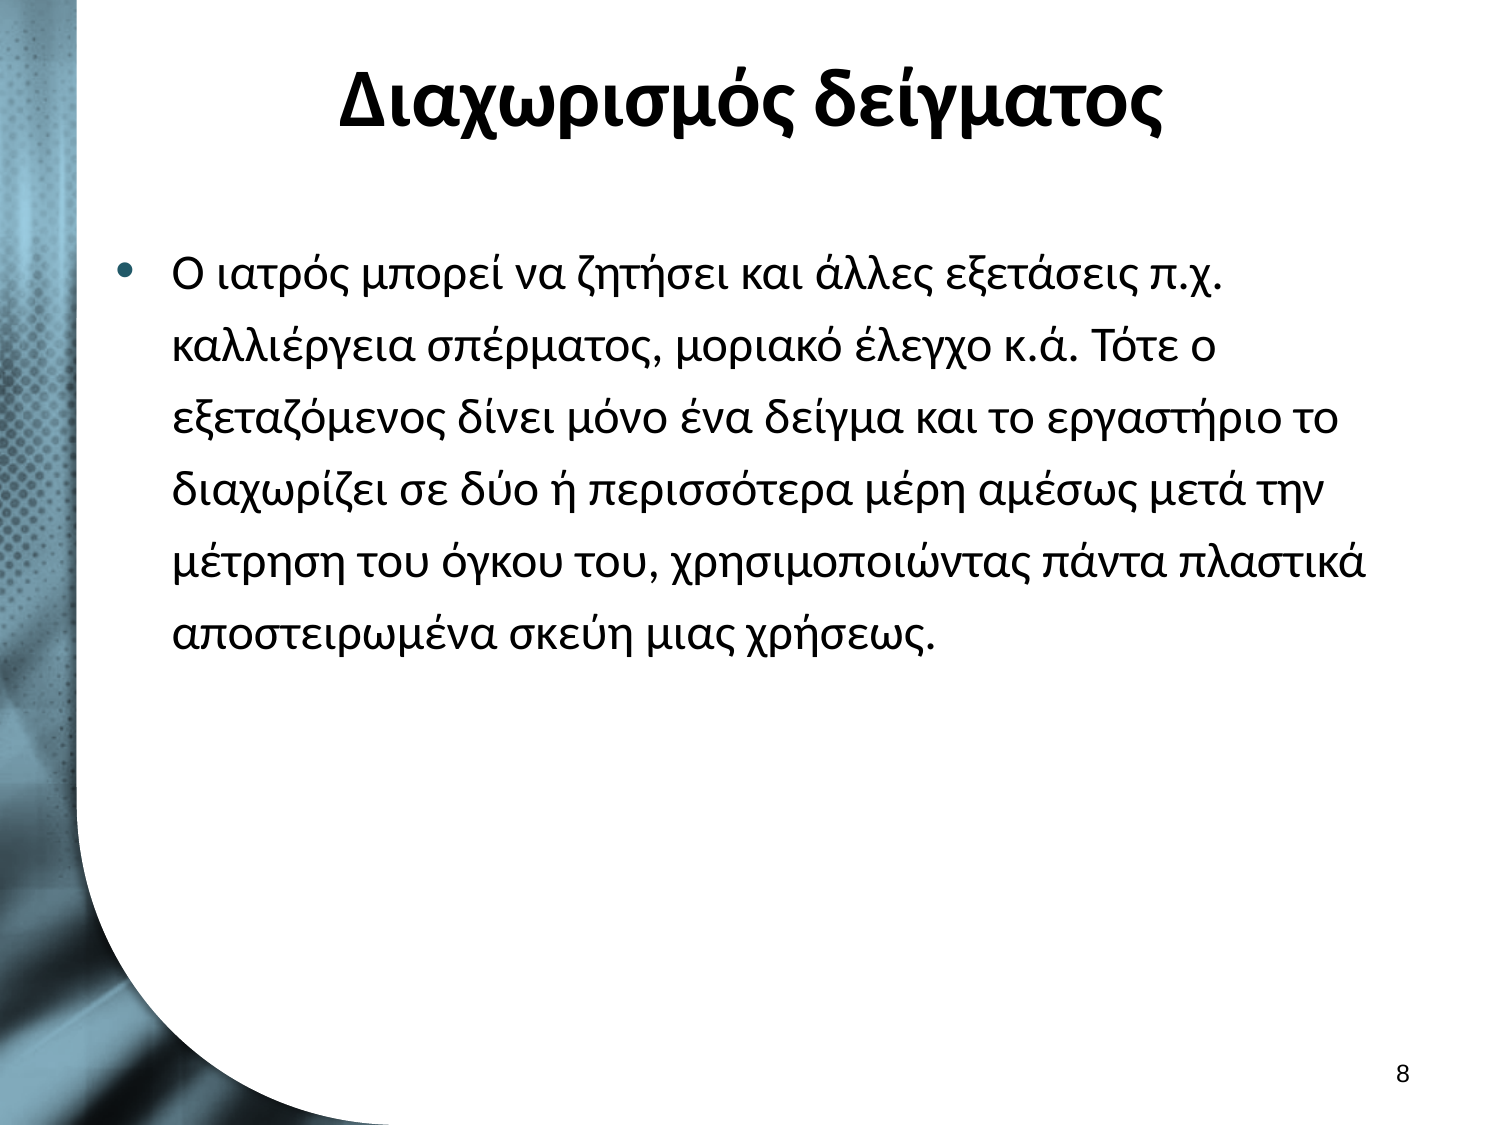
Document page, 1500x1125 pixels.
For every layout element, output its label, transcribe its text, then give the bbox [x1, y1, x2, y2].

list Ο ιατρός μπορεί να ζητήσει και άλλες εξετάσεις π.χ. καλλιέργεια σπέρματος, μοριακό έλεγχο κ.ά. Τότε ο εξεταζόμενος δίνει μόνο ένα δείγμα και το εργαστήριο το διαχωρίζει σε δύο ή περισσότερα μέρη αμέσως μετά την μέτρηση του όγκου του, χρησιμοποιώντας πάντα πλαστικά αποστειρωμένα σκεύη μιας χρήσεως. [100, 219, 1425, 1024]
title Διαχωρισμός δείγματος [76, 19, 1427, 169]
slide_number 7 [1074, 1042, 1425, 1103]
